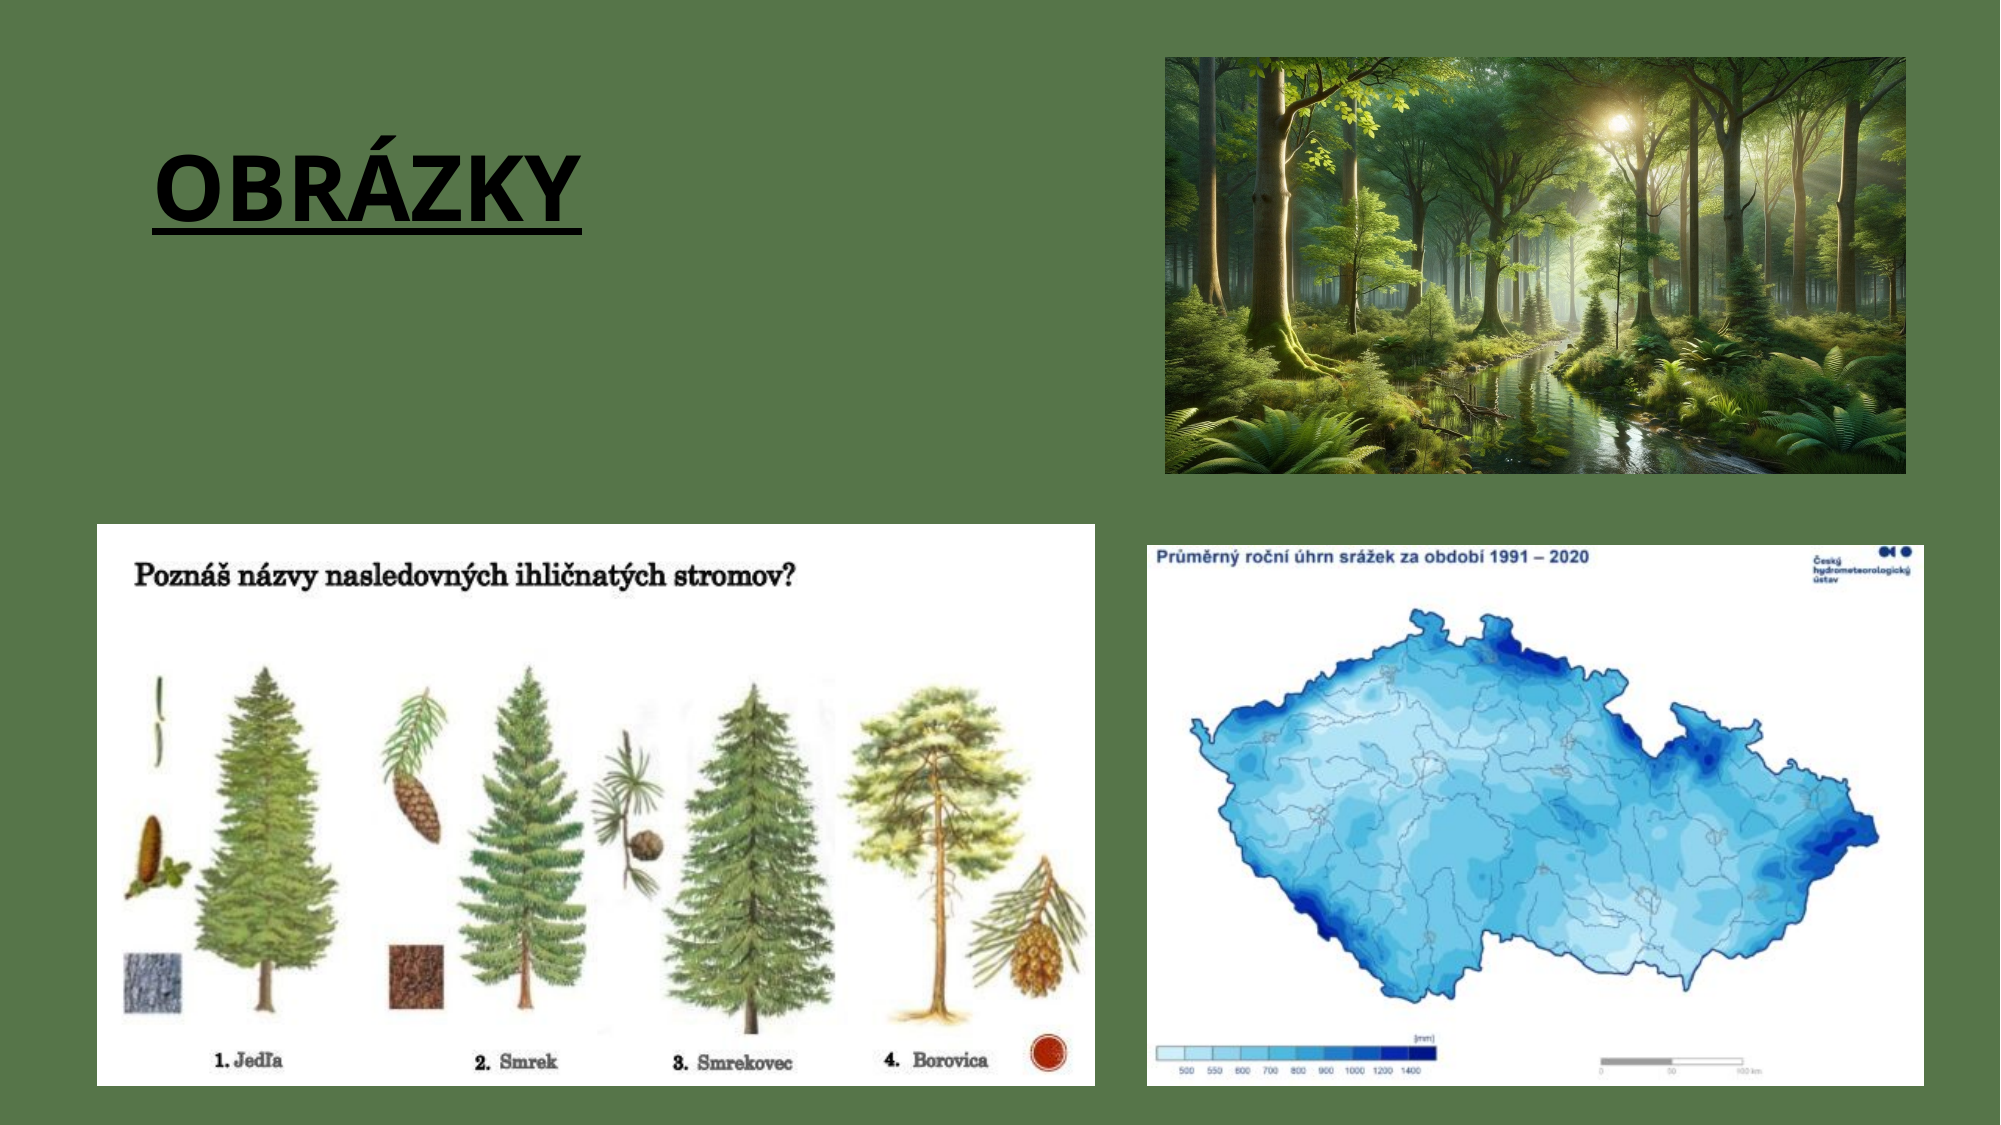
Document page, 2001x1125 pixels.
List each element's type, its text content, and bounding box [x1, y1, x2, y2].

picture [1165, 57, 1906, 474]
picture [1147, 545, 1924, 1086]
picture [97, 524, 1095, 1086]
title OBRÁZKY [137, 83, 1165, 301]
